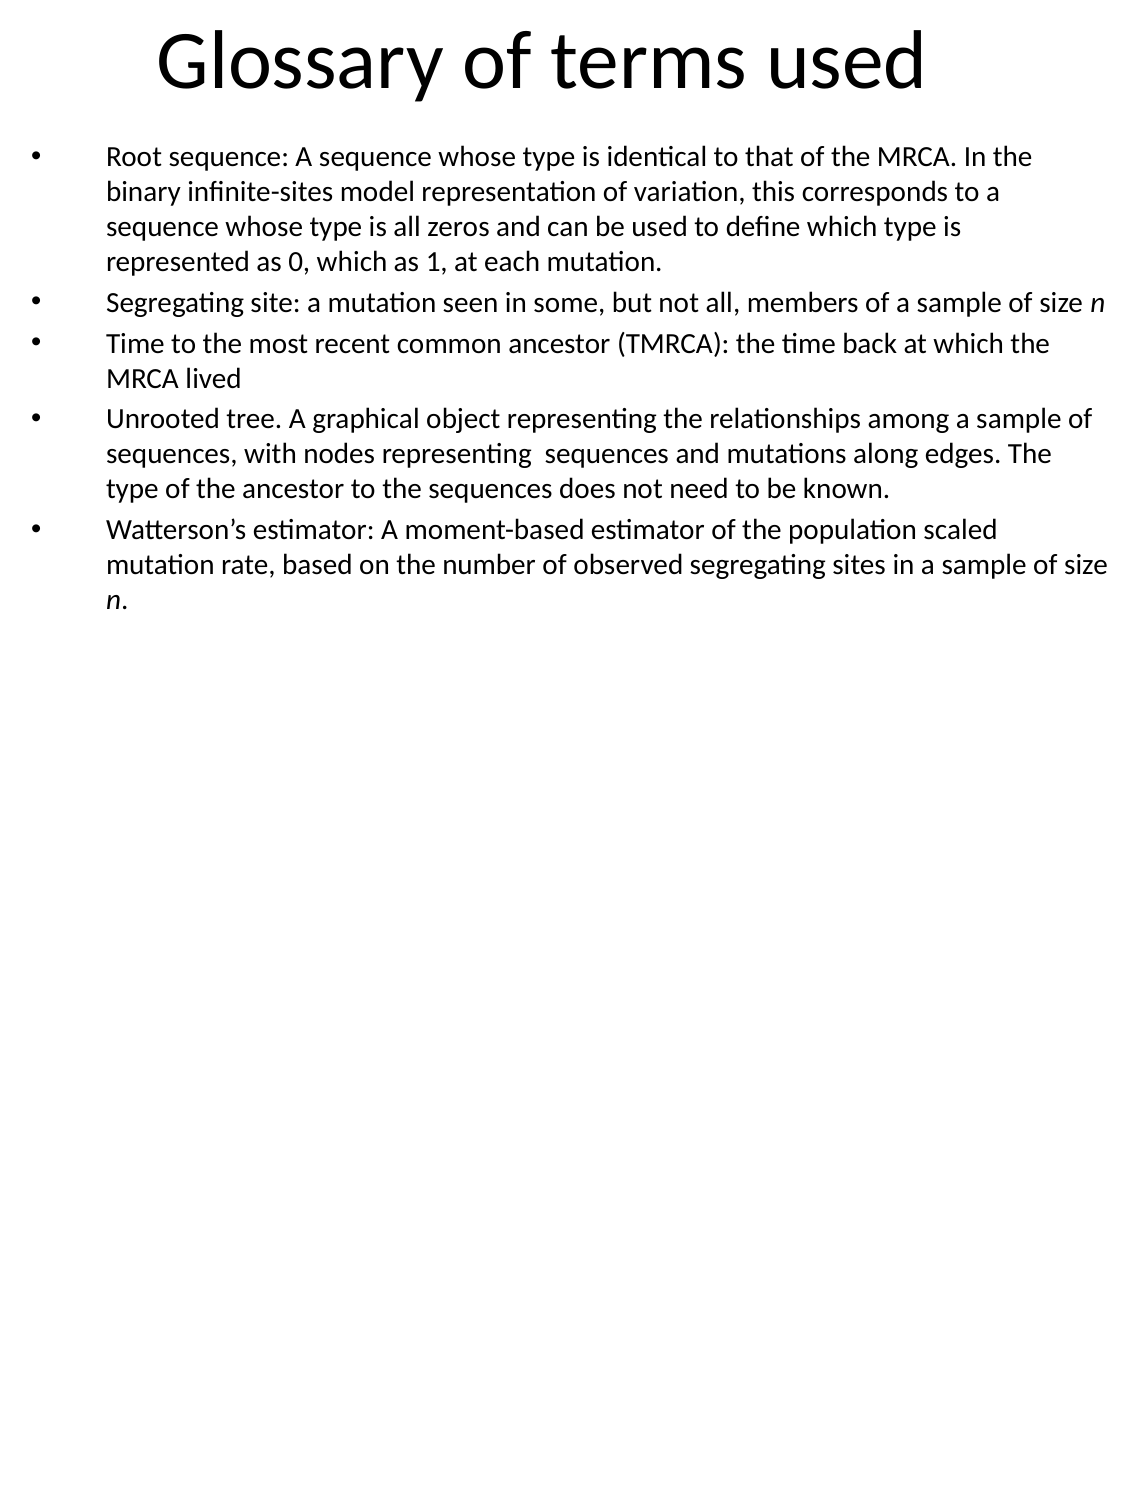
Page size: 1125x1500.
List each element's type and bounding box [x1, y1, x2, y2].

text_box [25, 173, 1069, 339]
title [15, 0, 1069, 129]
list [15, 129, 1125, 1120]
